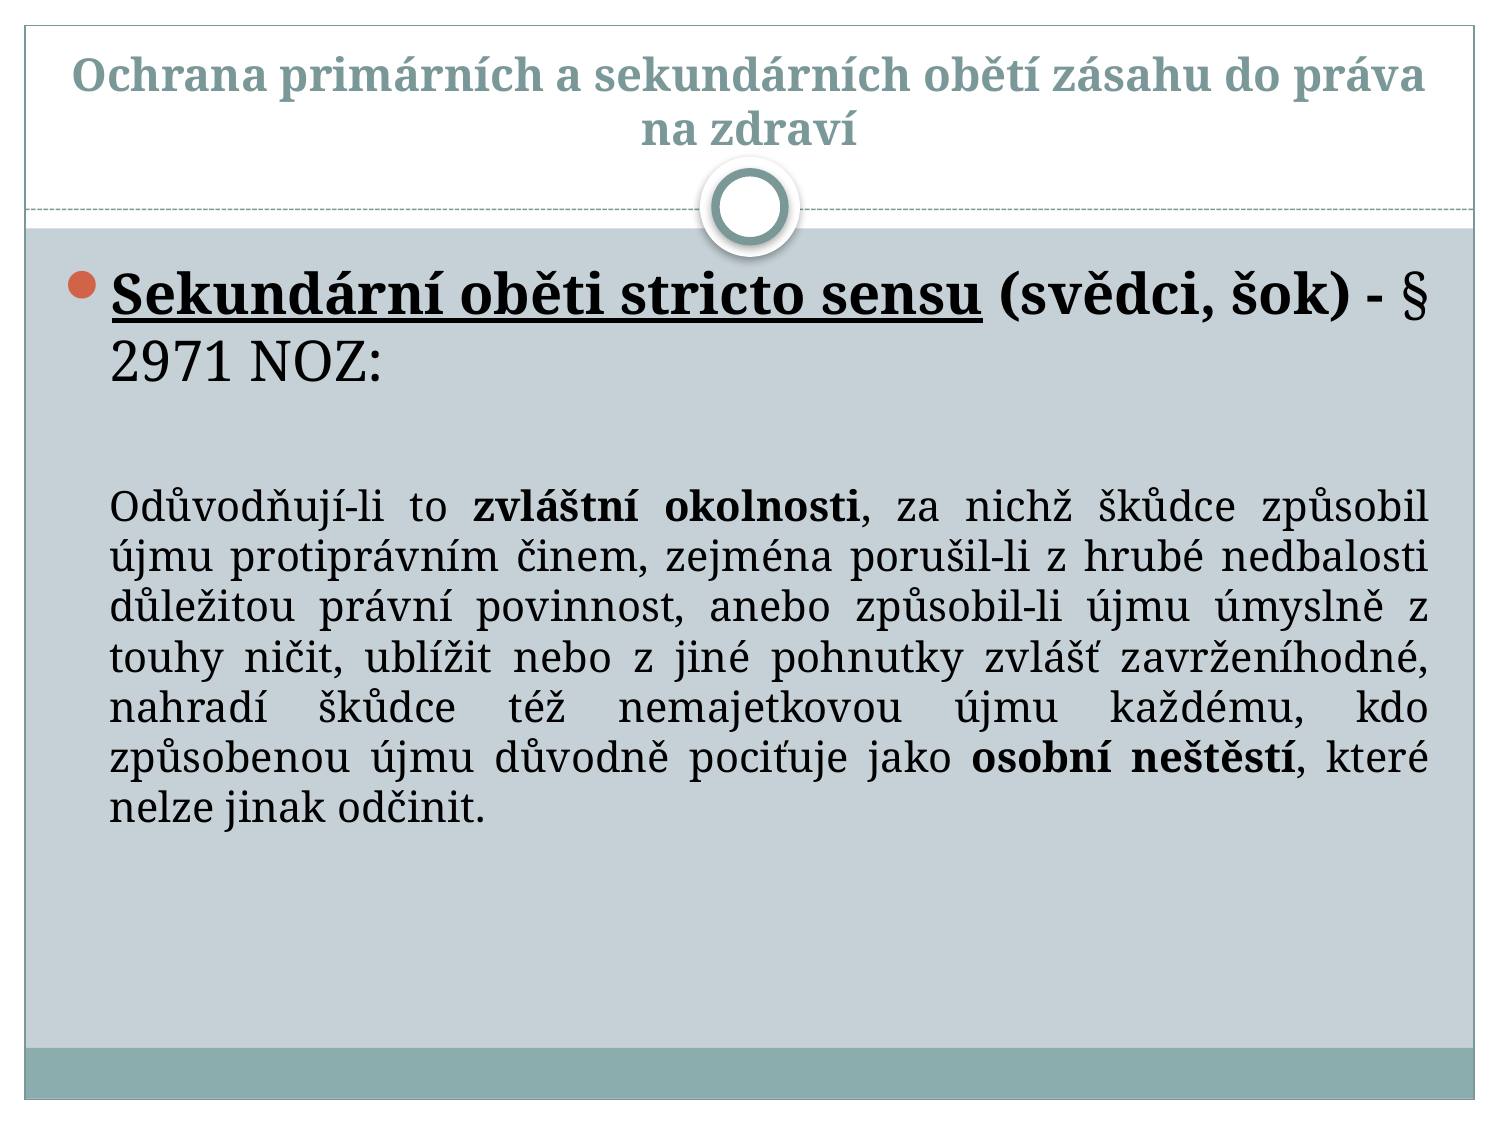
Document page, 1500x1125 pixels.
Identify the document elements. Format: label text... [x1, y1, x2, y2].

list Sekundární oběti stricto sensu (svědci, šok) - § 2971 NOZ: Odůvodňují-li to zvláštní okolnosti, za nichž škůdce způsobil újmu protiprávním činem, zejména porušil-li z hrubé nedbalosti důležitou právní povinnost, anebo způsobil-li újmu úmyslně z touhy ničit, ublížit nebo z jiné pohnutky zvlášť zavrženíhodné, nahradí škůdce též nemajetkovou újmu každému, kdo způsobenou újmu důvodně pociťuje jako osobní neštěstí, které nelze jinak odčinit. [49, 250, 1445, 1001]
title Ochrana primárních a sekundárních obětí zásahu do práva na zdraví [49, 37, 1450, 162]
